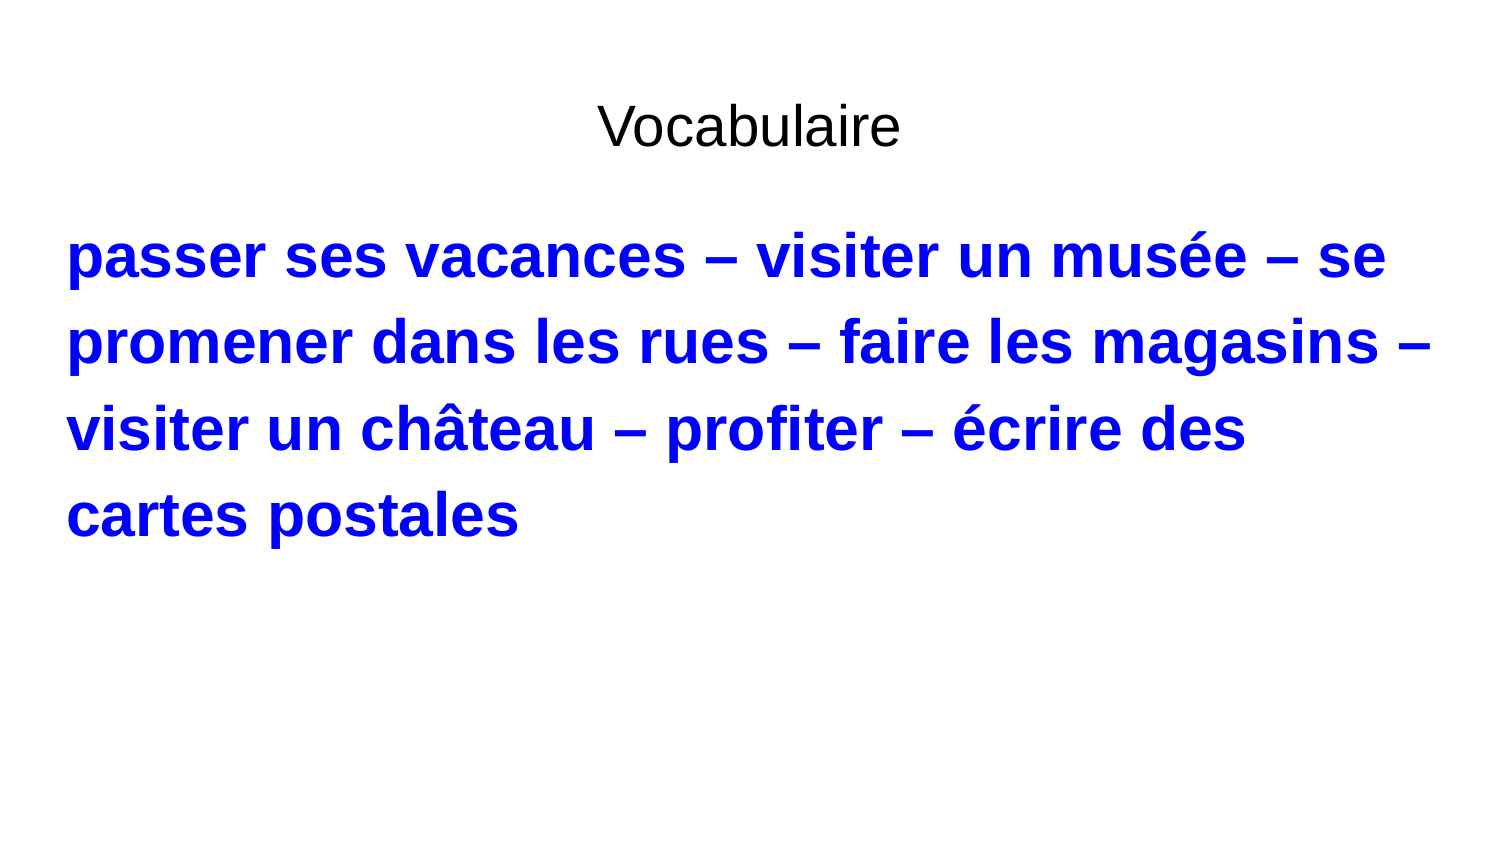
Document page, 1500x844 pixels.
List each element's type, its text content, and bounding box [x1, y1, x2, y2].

list passer ses vacances – visiter un musée – se promener dans les rues – faire les magasins – visiter un château – profiter – écrire des cartes postales [51, 189, 1449, 750]
title Vocabulaire [51, 72, 1449, 167]
